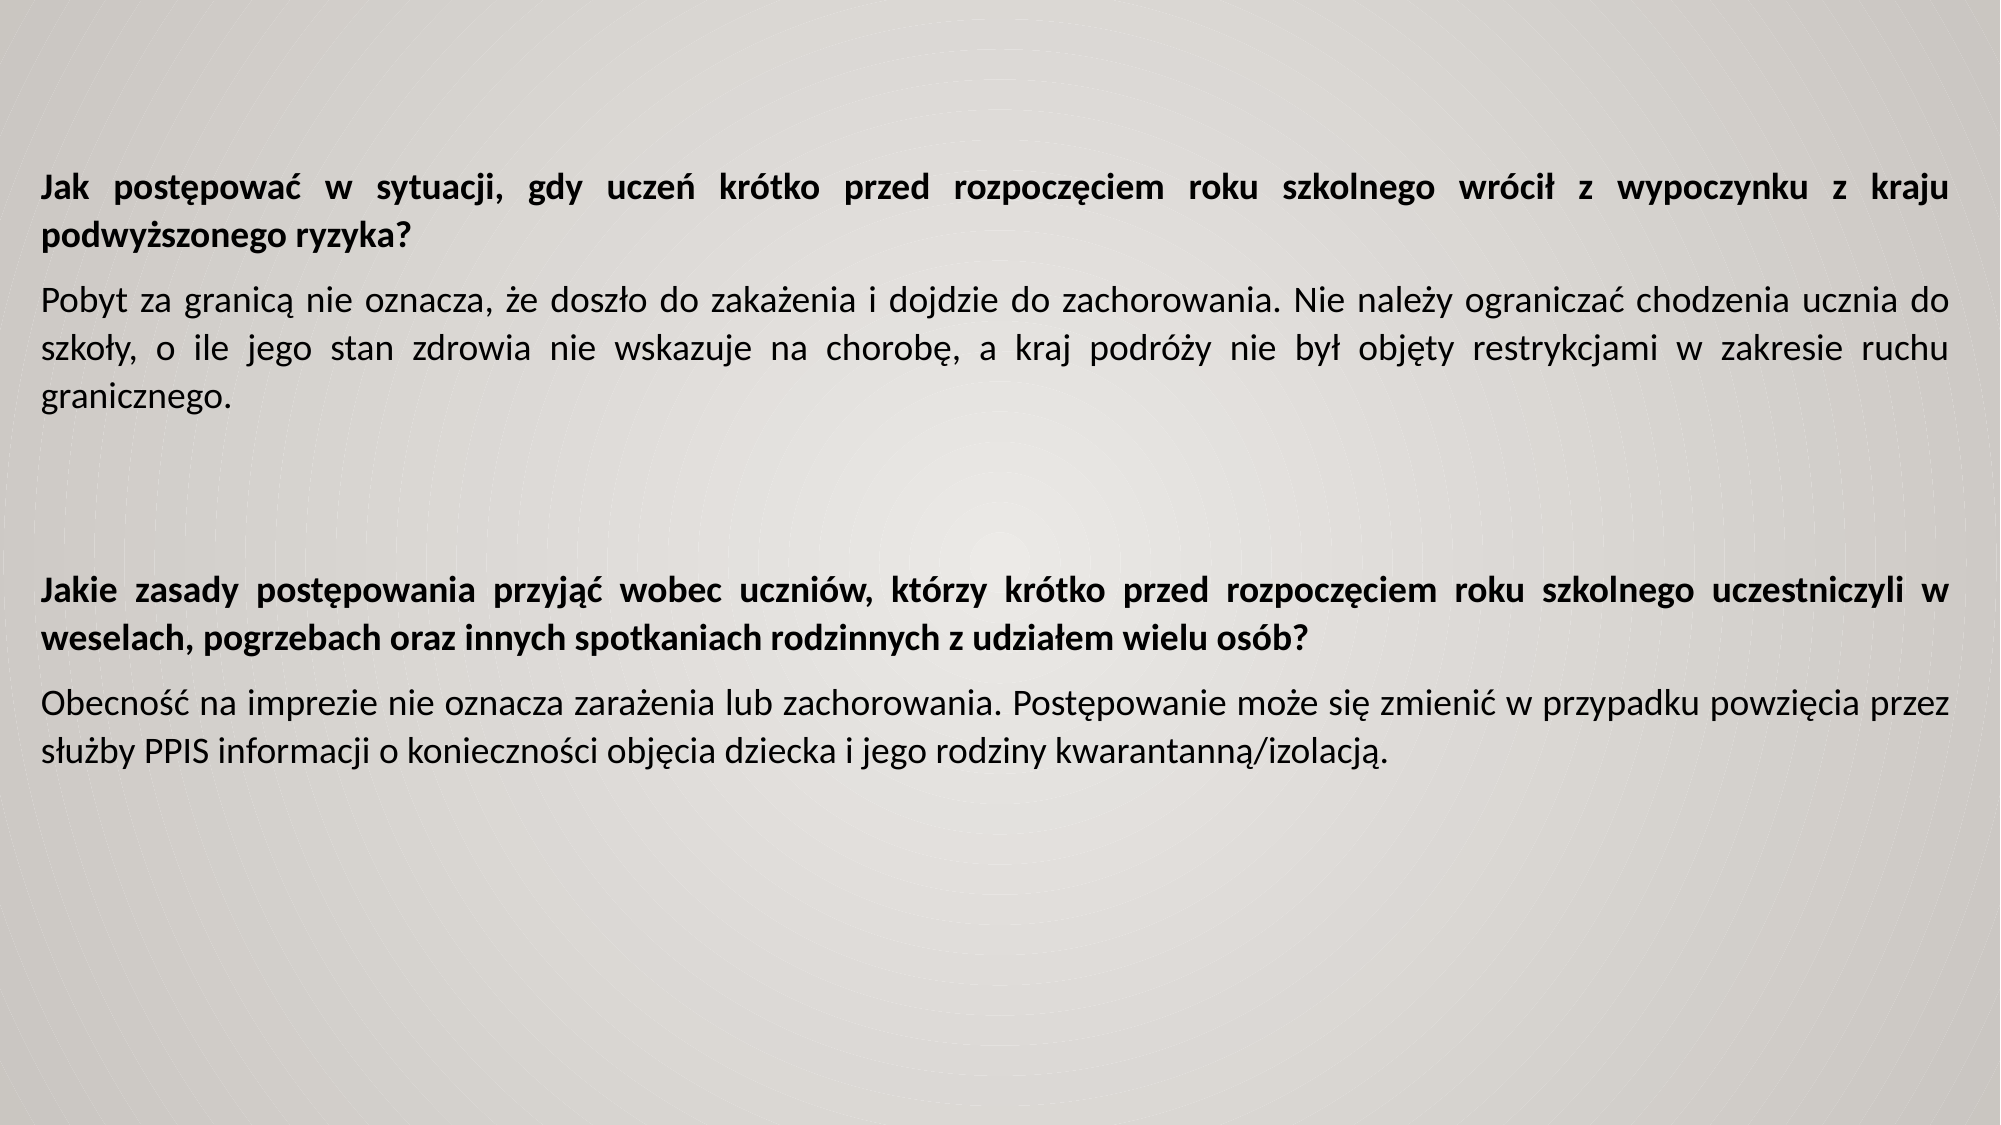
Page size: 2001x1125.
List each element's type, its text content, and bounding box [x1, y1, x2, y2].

text_box Jak postępować w sytuacji, gdy uczeń krótko przed rozpoczęciem roku szkolnego wrócił z wypoczynku z kraju podwyższonego ryzyka? Pobyt za granicą nie oznacza, że doszło do zakażenia i dojdzie do zachorowania. Nie należy ograniczać chodzenia ucznia do szkoły, o ile jego stan zdrowia nie wskazuje na chorobę, a kraj podróży nie był objęty restrykcjami w zakresie ruchu granicznego. Jakie zasady postępowania przyjąć wobec uczniów, którzy krótko przed rozpoczęciem roku szkolnego uczestniczyli w weselach, pogrzebach oraz innych spotkaniach rodzinnych z udziałem wielu osób? Obecność na imprezie nie oznacza zarażenia lub zachorowania. Postępowanie może się zmienić w przypadku powzięcia przez służby PPIS informacji o konieczności objęcia dziecka i jego rodziny kwarantanną/izolacją. [26, 24, 1967, 844]
